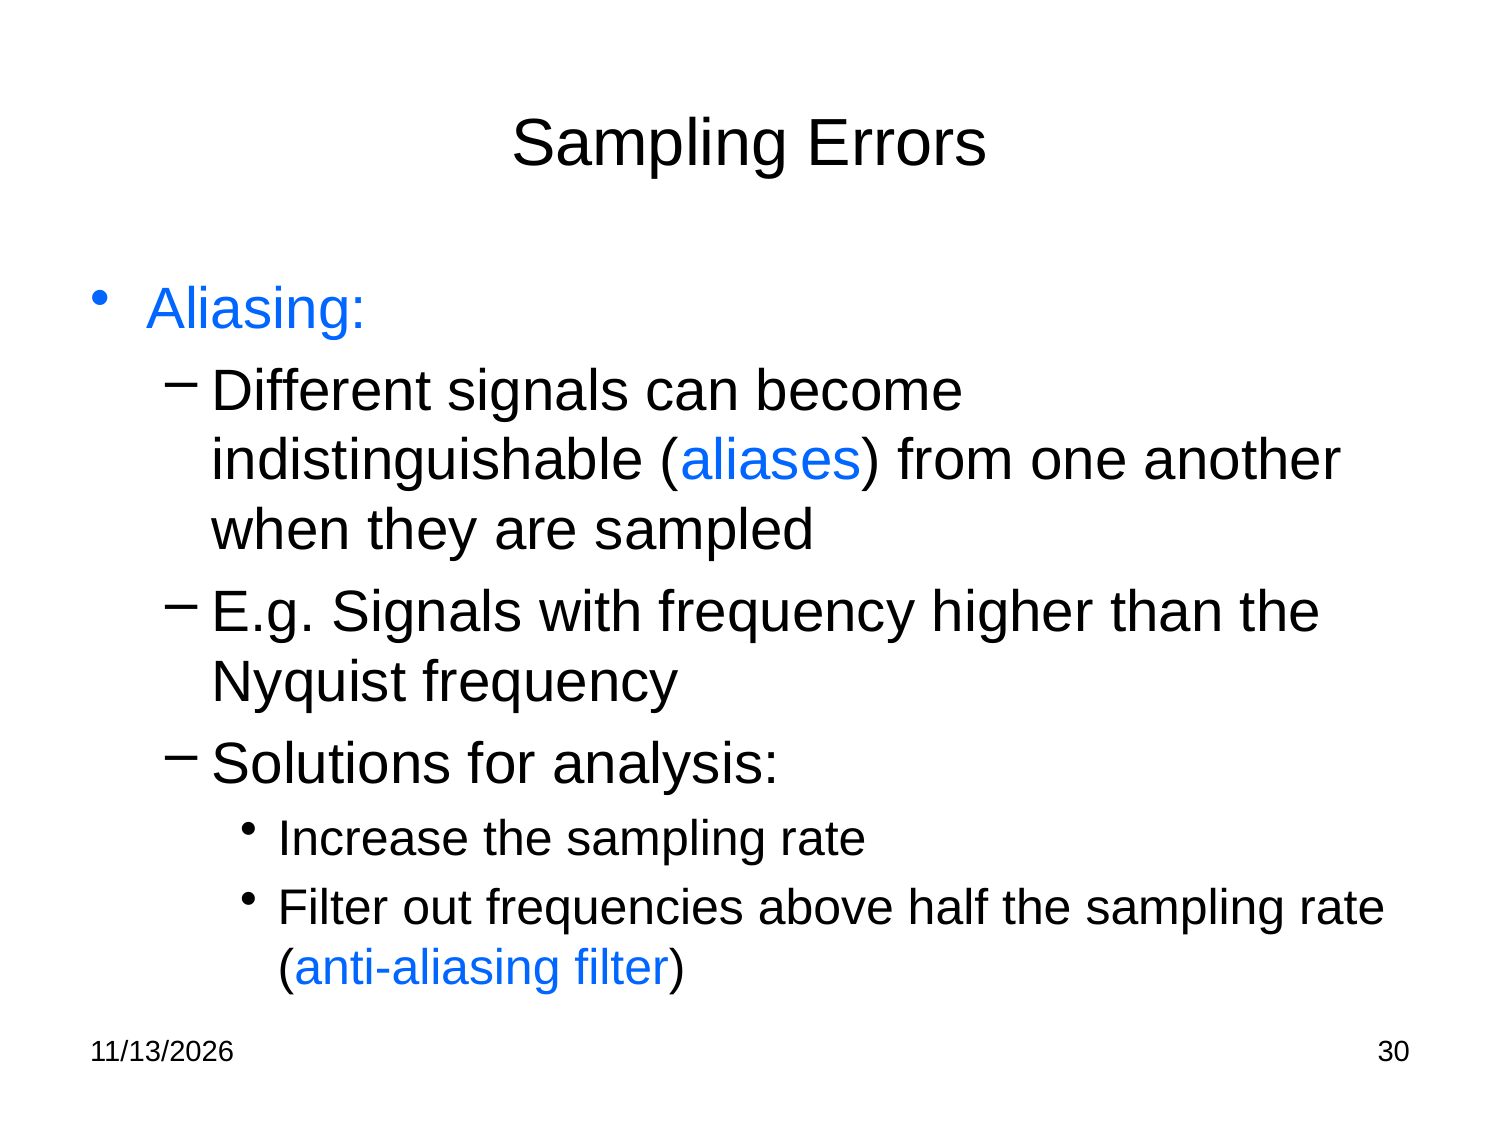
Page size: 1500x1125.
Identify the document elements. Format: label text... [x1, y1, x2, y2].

slide_number 30 [1074, 1024, 1426, 1103]
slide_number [74, 1024, 426, 1103]
title Sampling Errors [75, 45, 1425, 233]
list Aliasing: Different signals can become indistinguishable (aliases) from one another when they are sampled E.g. Signals with frequency higher than the Nyquist frequency Solutions for analysis: Increase the sampling rate Filter out frequencies above half the sampling rate (anti-aliasing filter) [75, 262, 1425, 1005]
